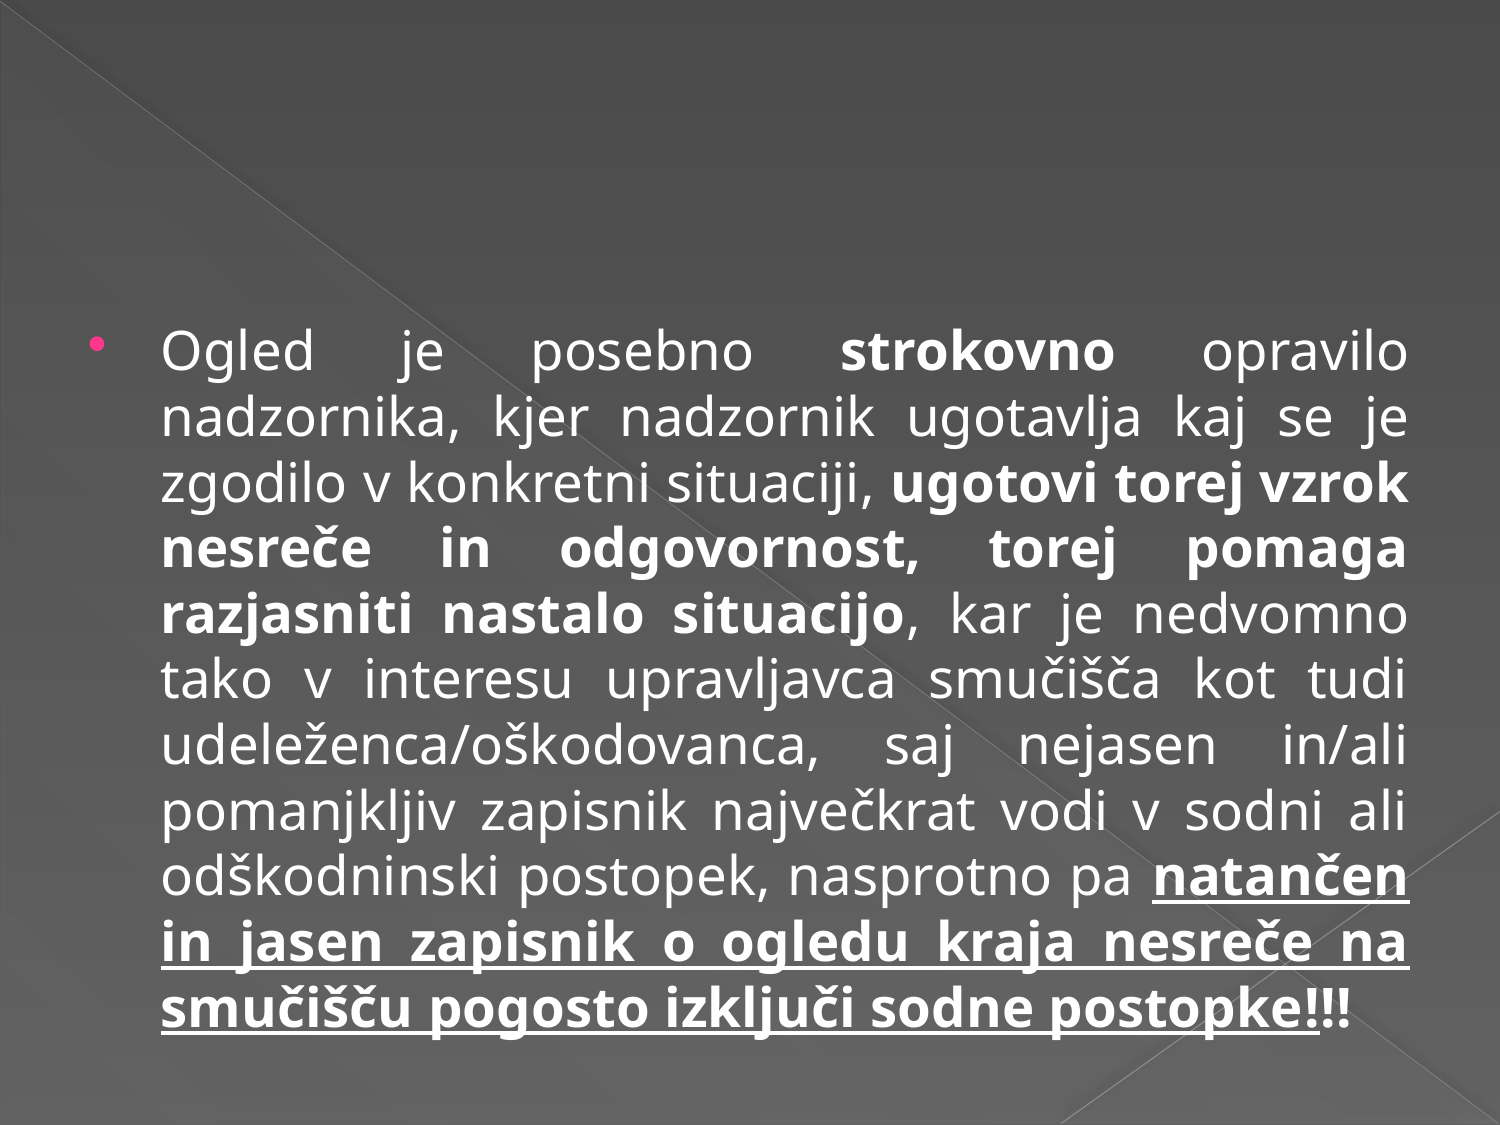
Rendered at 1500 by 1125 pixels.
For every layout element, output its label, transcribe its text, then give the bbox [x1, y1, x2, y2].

list Ogled je posebno strokovno opravilo nadzornika, kjer nadzornik ugotavlja kaj se je zgodilo v konkretni situaciji, ugotovi torej vzrok nesreče in odgovornost, torej pomaga razjasniti nastalo situacijo, kar je nedvomno tako v interesu upravljavca smučišča kot tudi udeleženca/oškodovanca, saj nejasen in/ali pomanjkljiv zapisnik največkrat vodi v sodni ali odškodninski postopek, nasprotno pa natančen in jasen zapisnik o ogledu kraja nesreče na smučišču pogosto izključi sodne postopke!!! [75, 308, 1425, 1059]
